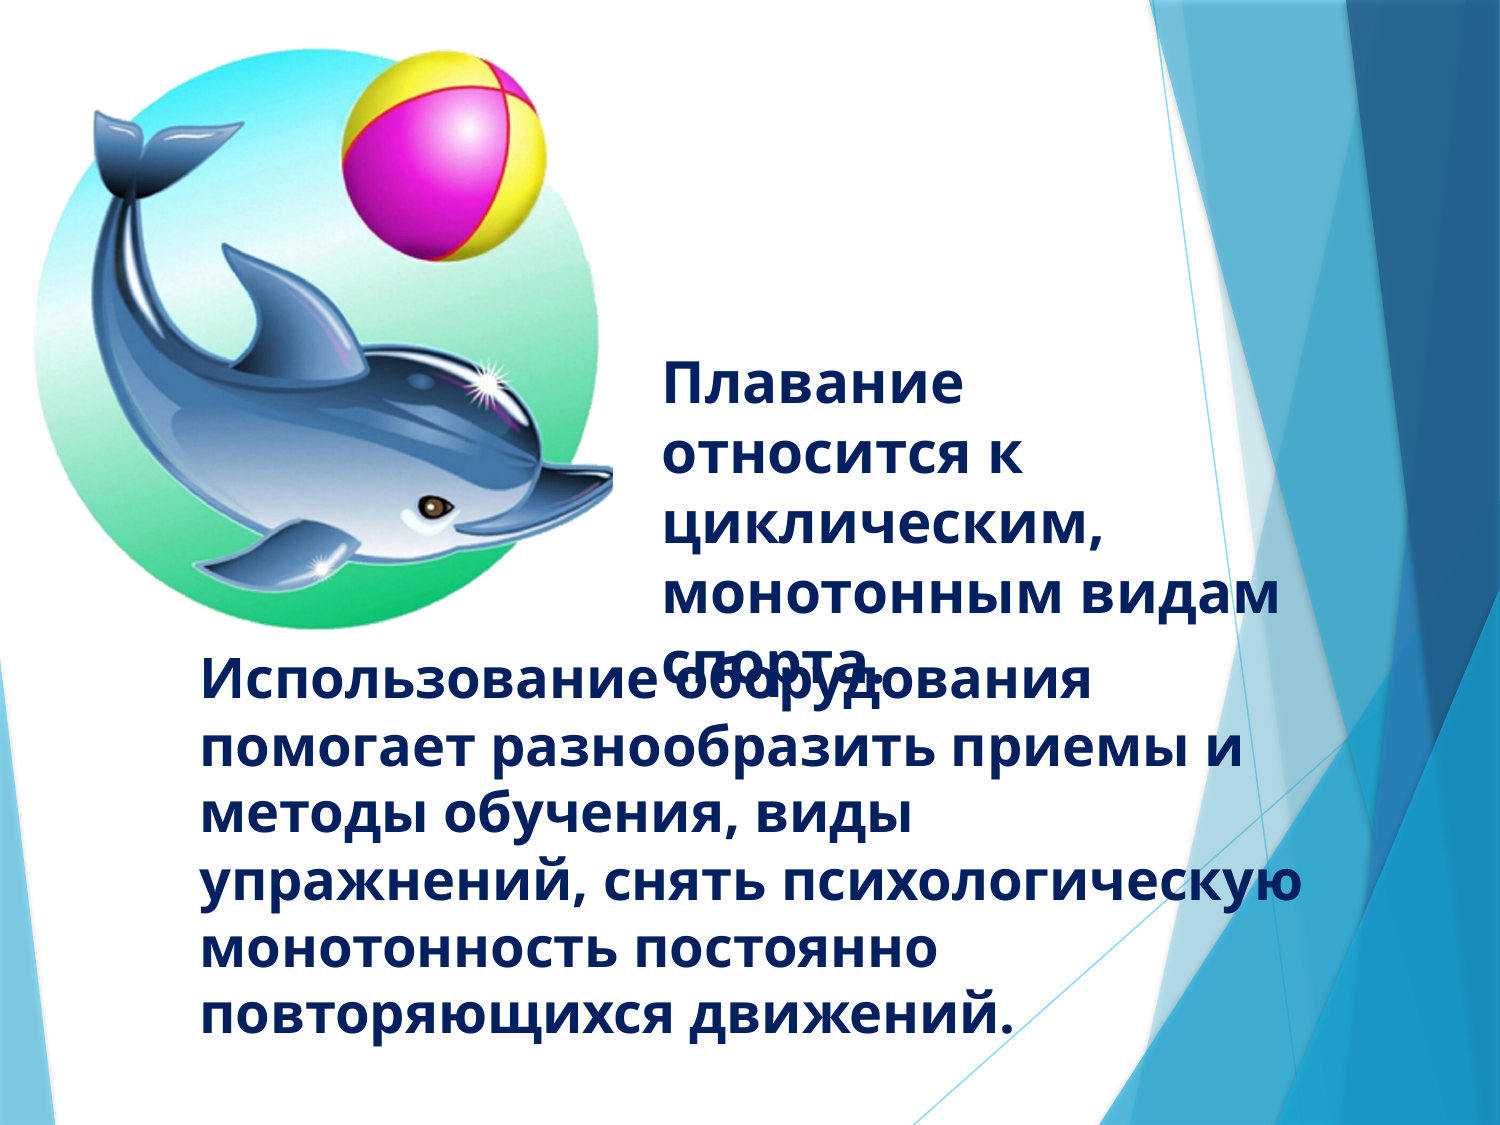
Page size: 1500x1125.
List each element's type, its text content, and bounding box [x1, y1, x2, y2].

picture [32, 41, 613, 637]
list Использование оборудования помогает разнообразить приемы и методы обучения, виды упражнений, снять психологическую монотонность постоянно повторяющихся движений. [184, 635, 1329, 1103]
text_box Плавание относится к циклическим, монотонным видам спорта. [646, 337, 1297, 703]
